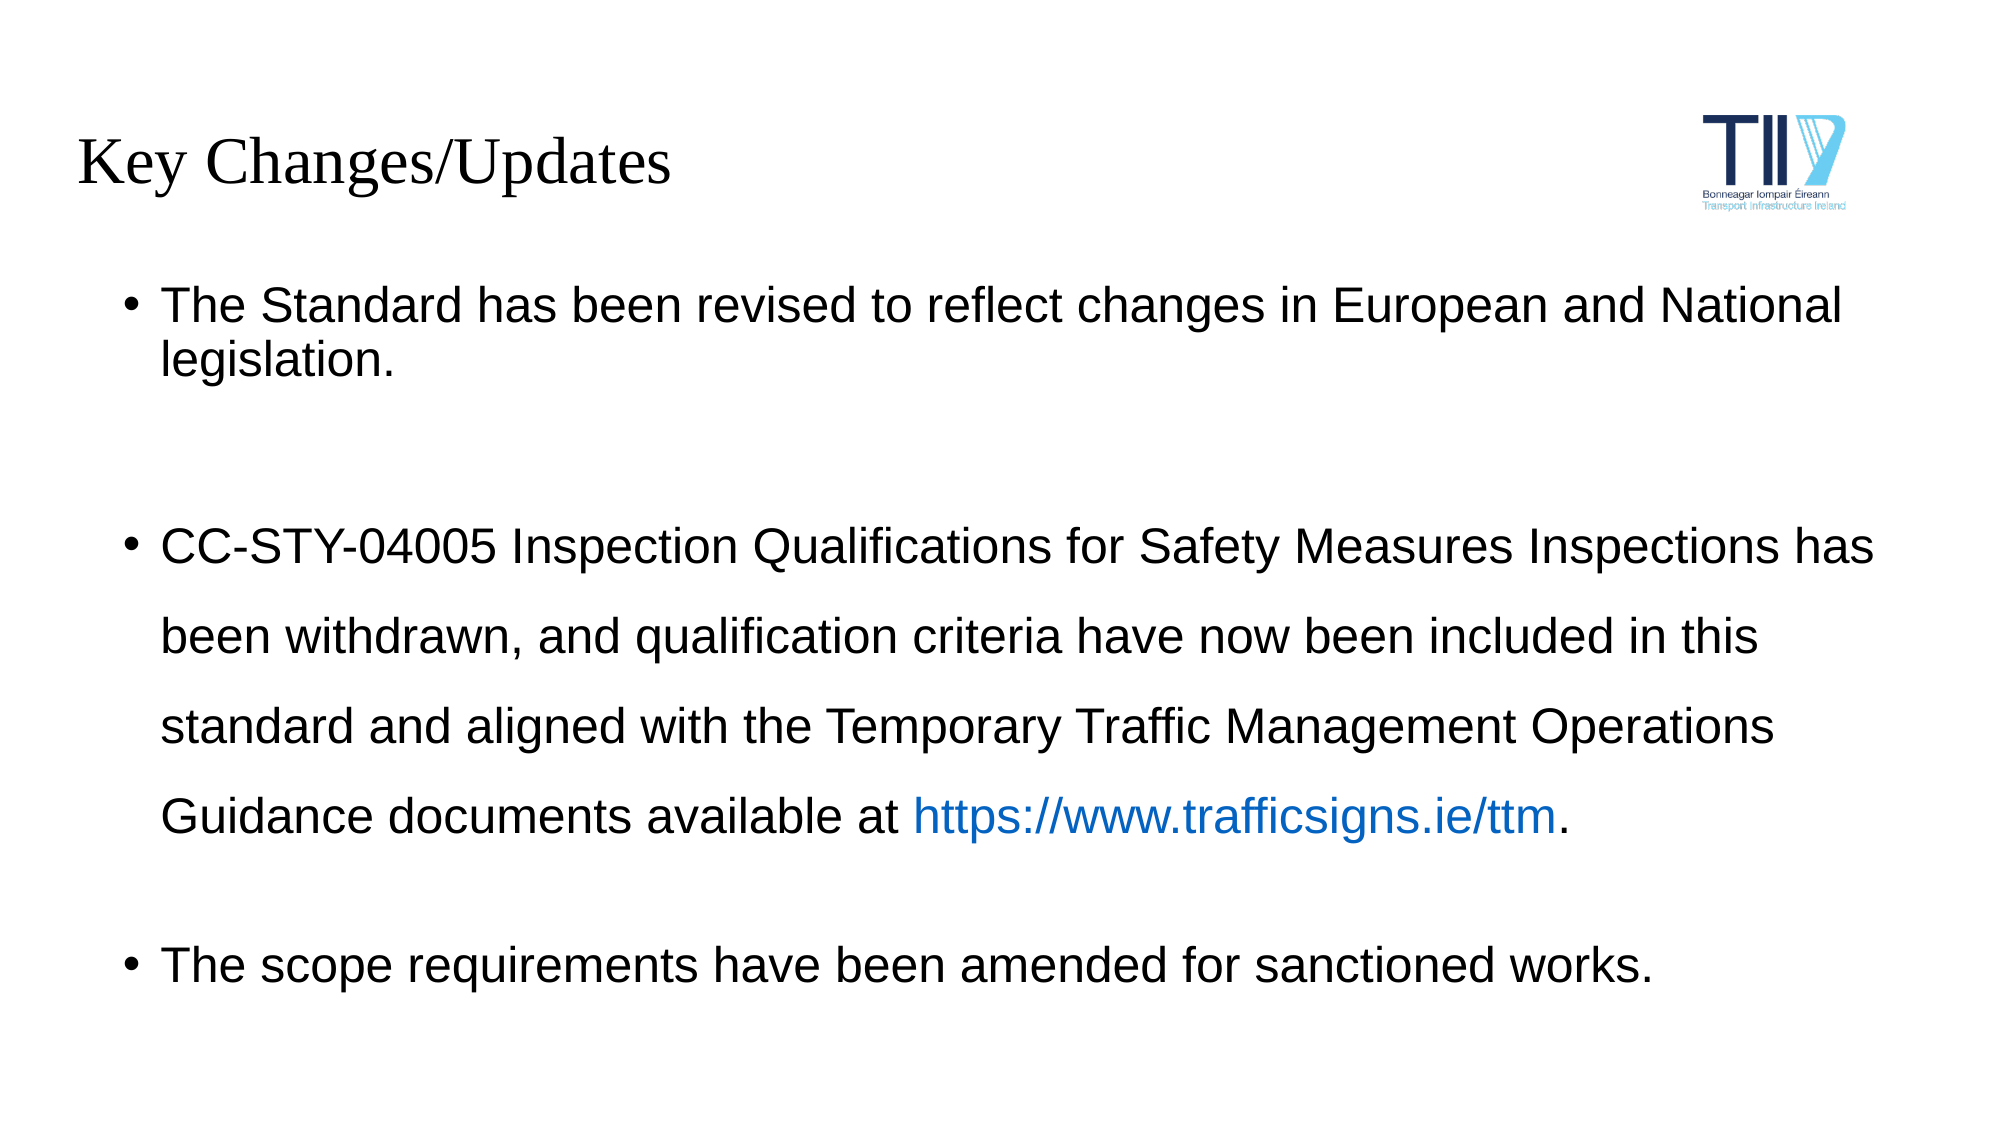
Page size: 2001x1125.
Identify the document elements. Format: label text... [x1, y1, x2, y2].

text_box Key Changes/Updates [62, 109, 1091, 205]
picture [1685, 113, 1863, 213]
list The Standard has been revised to reflect changes in European and National legislation. CC-STY-04005 Inspection Qualifications for Safety Measures Inspections has been withdrawn, and qualification criteria have now been included in this standard and aligned with the Temporary Traffic Management Operations Guidance documents available at https://www.trafficsigns.ie/ttm. The scope requirements have been amended for sanctioned works. [108, 272, 1892, 1109]
